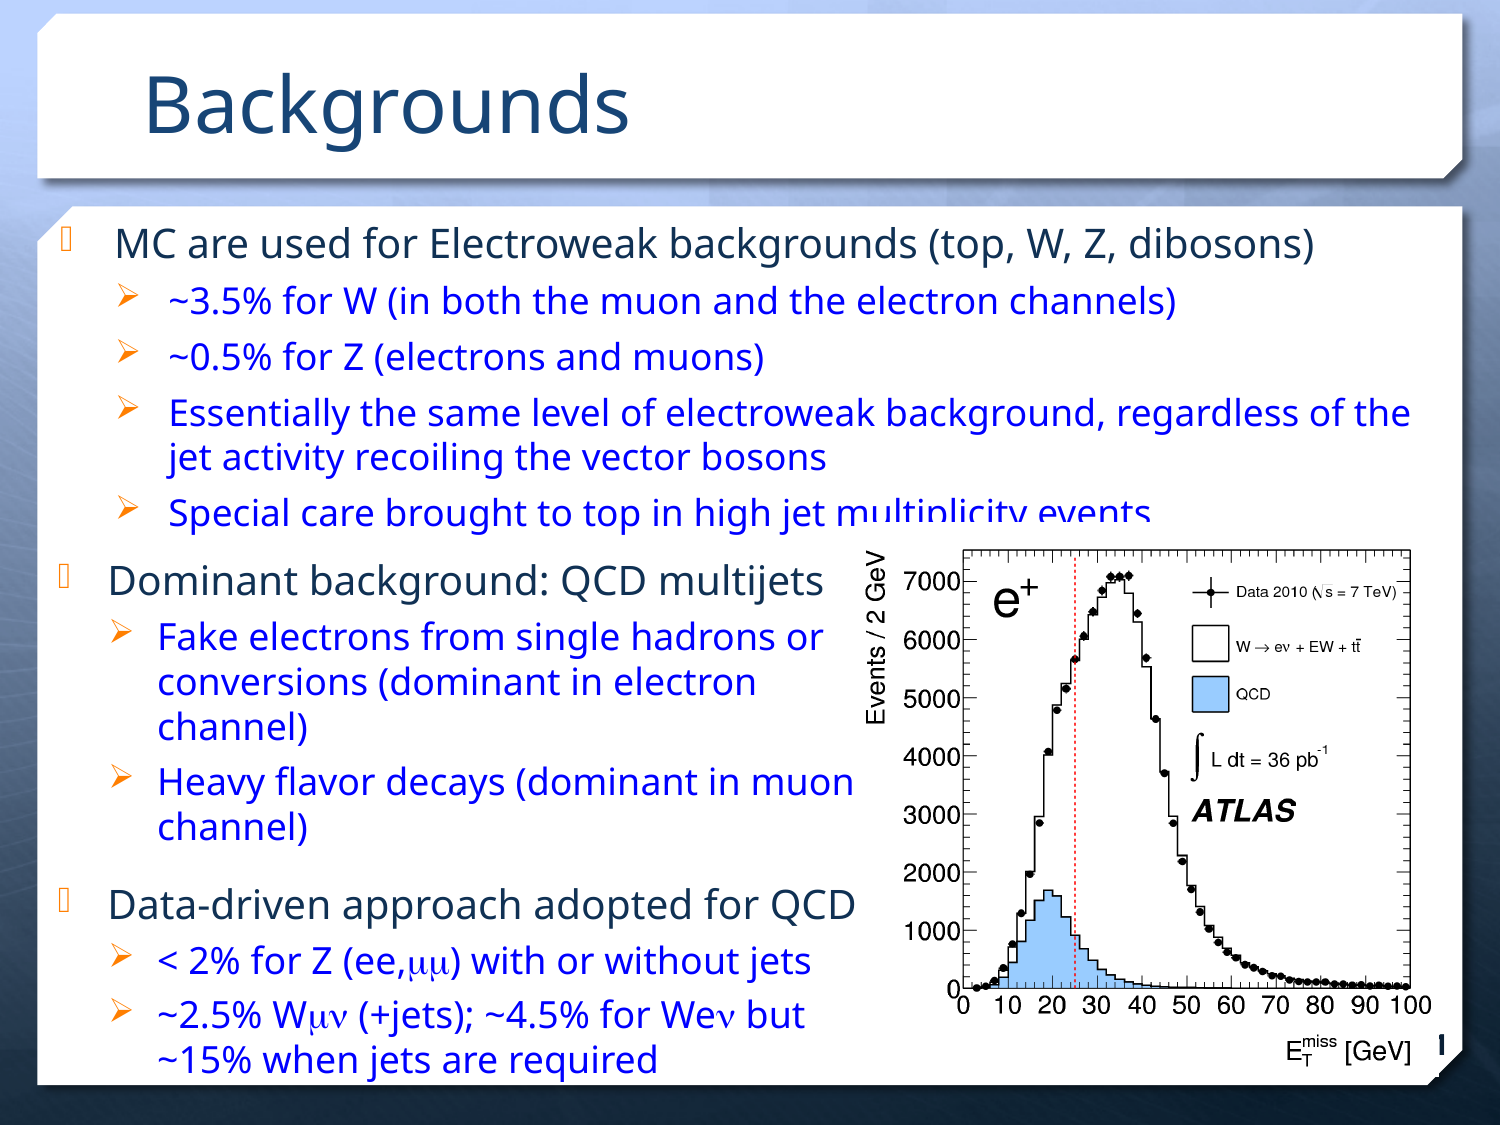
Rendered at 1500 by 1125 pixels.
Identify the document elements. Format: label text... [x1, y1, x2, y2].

text_box Dominant background: QCD multijets Fake electrons from single hadrons or conversions (dominant in electron channel) Heavy flavor decays (dominant in muon channel) Data-driven approach adopted for QCD < 2% for Z (ee,mm) with or without jets ~2.5% Wmn (+jets); ~4.5% for Wen but ~15% when jets are required [42, 547, 881, 1105]
slide_number 61 [1466, 1016, 1476, 1077]
list MC are used for Electroweak backgrounds (top, W, Z, dibosons) ~3.5% for W (in both the muon and the electron channels) ~0.5% for Z (electrons and muons) Essentially the same level of electroweak background, regardless of the jet activity recoiling the vector bosons Special care brought to top in high jet multiplicity events [45, 210, 1461, 547]
title Backgrounds [127, 32, 1372, 157]
picture [861, 521, 1440, 1077]
